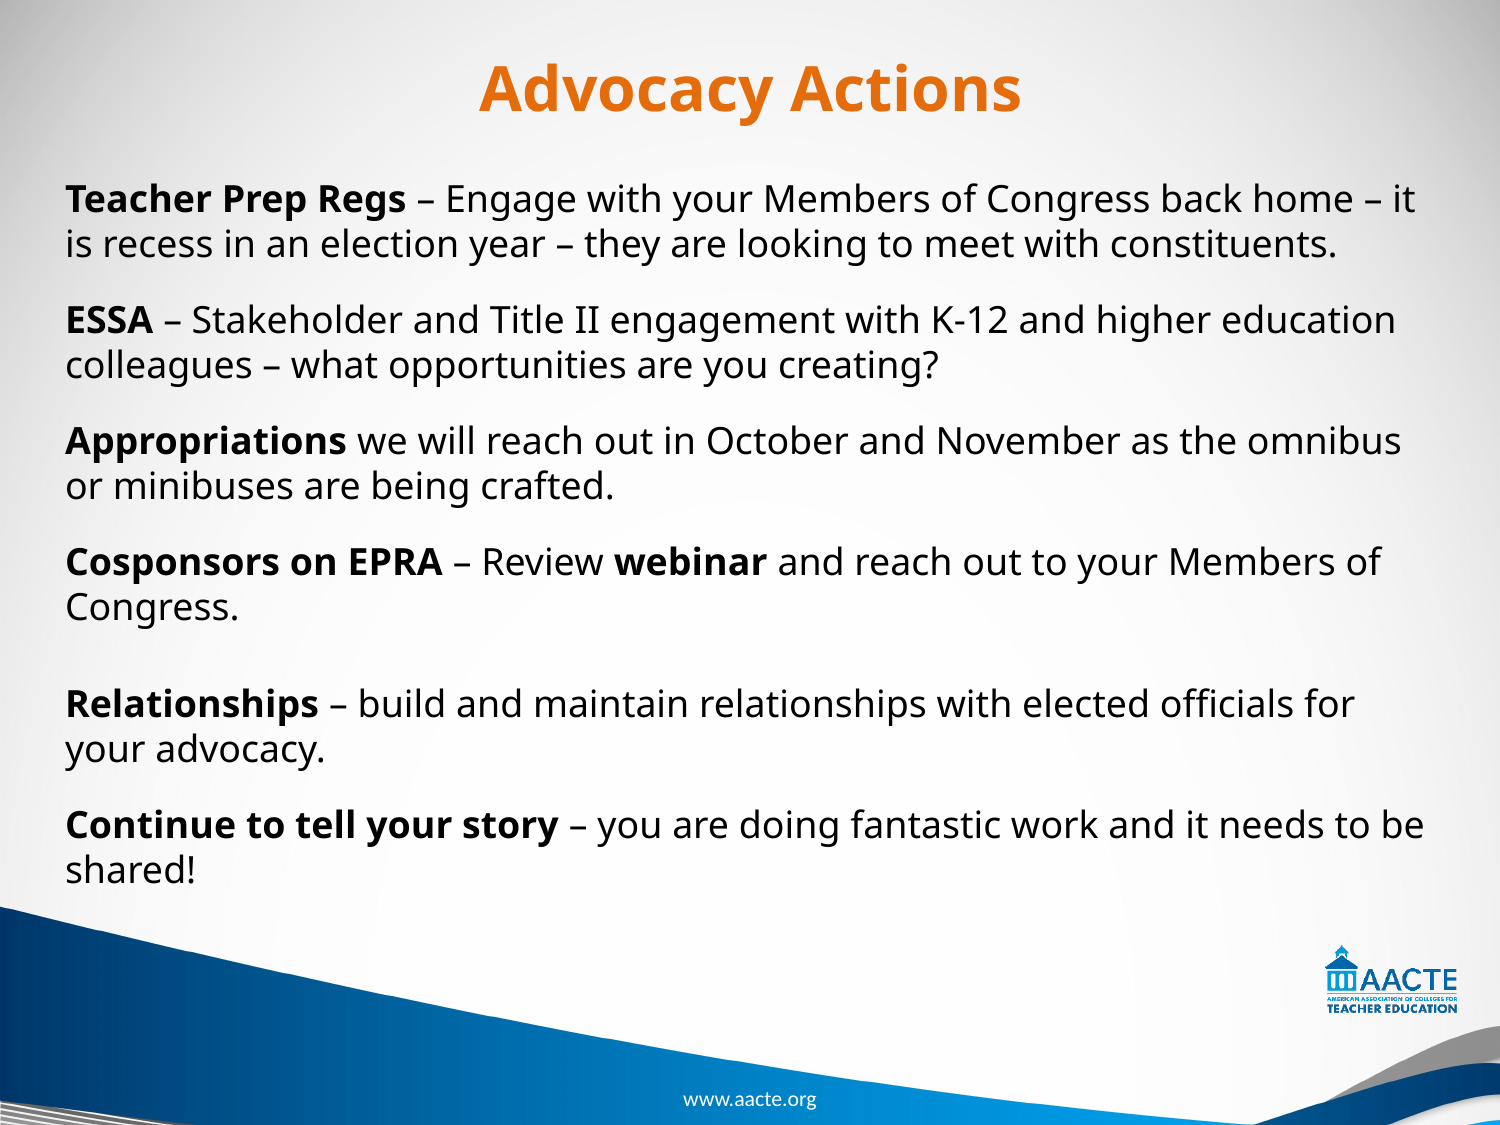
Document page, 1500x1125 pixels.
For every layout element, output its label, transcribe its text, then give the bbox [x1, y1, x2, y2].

title Advocacy Actions [49, 21, 1454, 150]
list Teacher Prep Regs – Engage with your Members of Congress back home – it is recess in an election year – they are looking to meet with constituents. ESSA – Stakeholder and Title II engagement with K-12 and higher education colleagues – what opportunities are you creating? Appropriations we will reach out in October and November as the omnibus or minibuses are being crafted. Cosponsors on EPRA – Review webinar and reach out to your Members of Congress. Relationships – build and maintain relationships with elected officials for your advocacy. Continue to tell your story – you are doing fantastic work and it needs to be shared! [50, 167, 1454, 938]
picture [0, 0, 1500, 1125]
